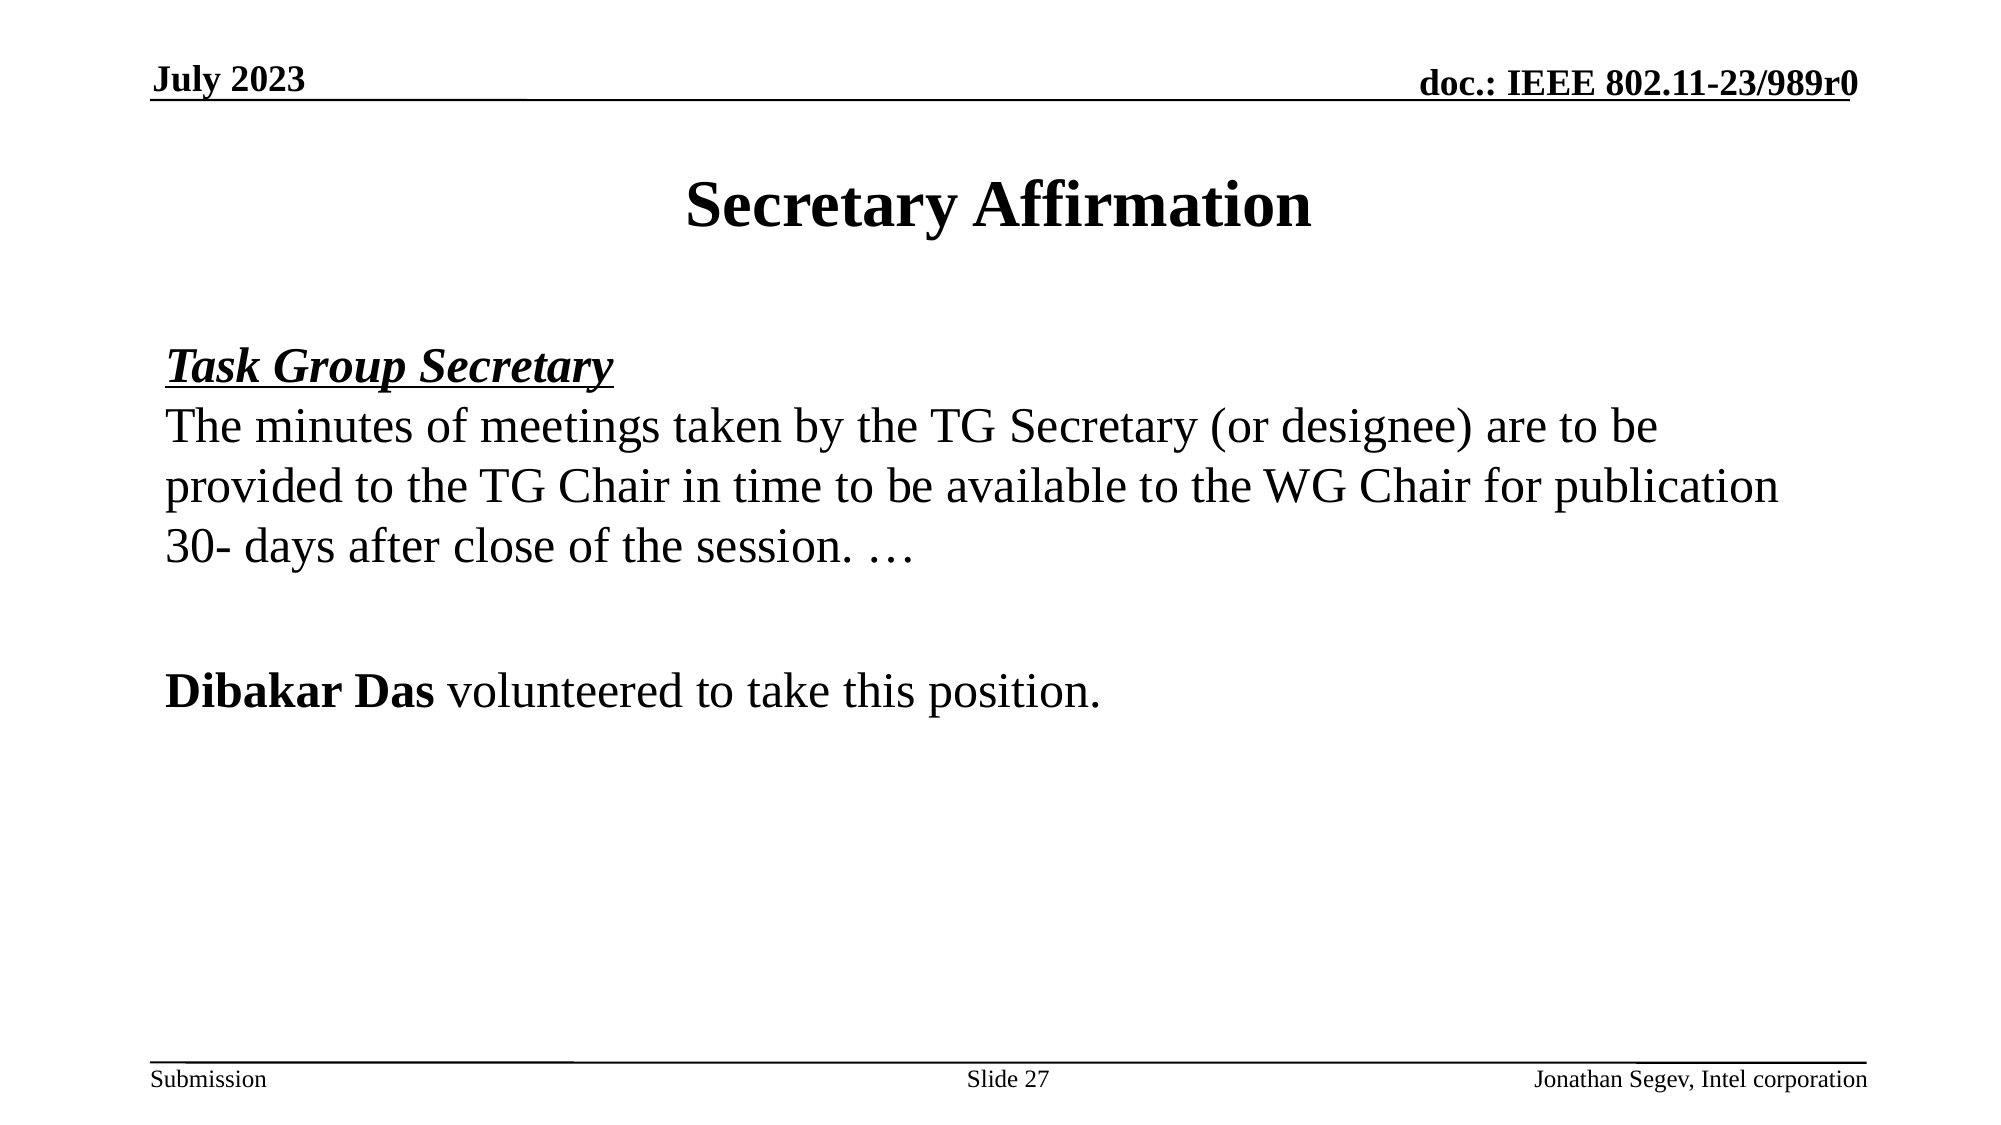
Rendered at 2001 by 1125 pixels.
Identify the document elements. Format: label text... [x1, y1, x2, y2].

footer Jonathan Segev, Intel corporation [1171, 1061, 1869, 1093]
title Secretary Affirmation [149, 112, 1850, 288]
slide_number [152, 54, 563, 100]
slide_number Slide 27 [950, 1061, 1067, 1123]
list Task Group Secretary The minutes of meetings taken by the TG Secretary (or designee) are to be provided to the TG Chair in time to be available to the WG Chair for publication 30- days after close of the session. … Dibakar Das volunteered to take this position. [149, 324, 1850, 1000]
